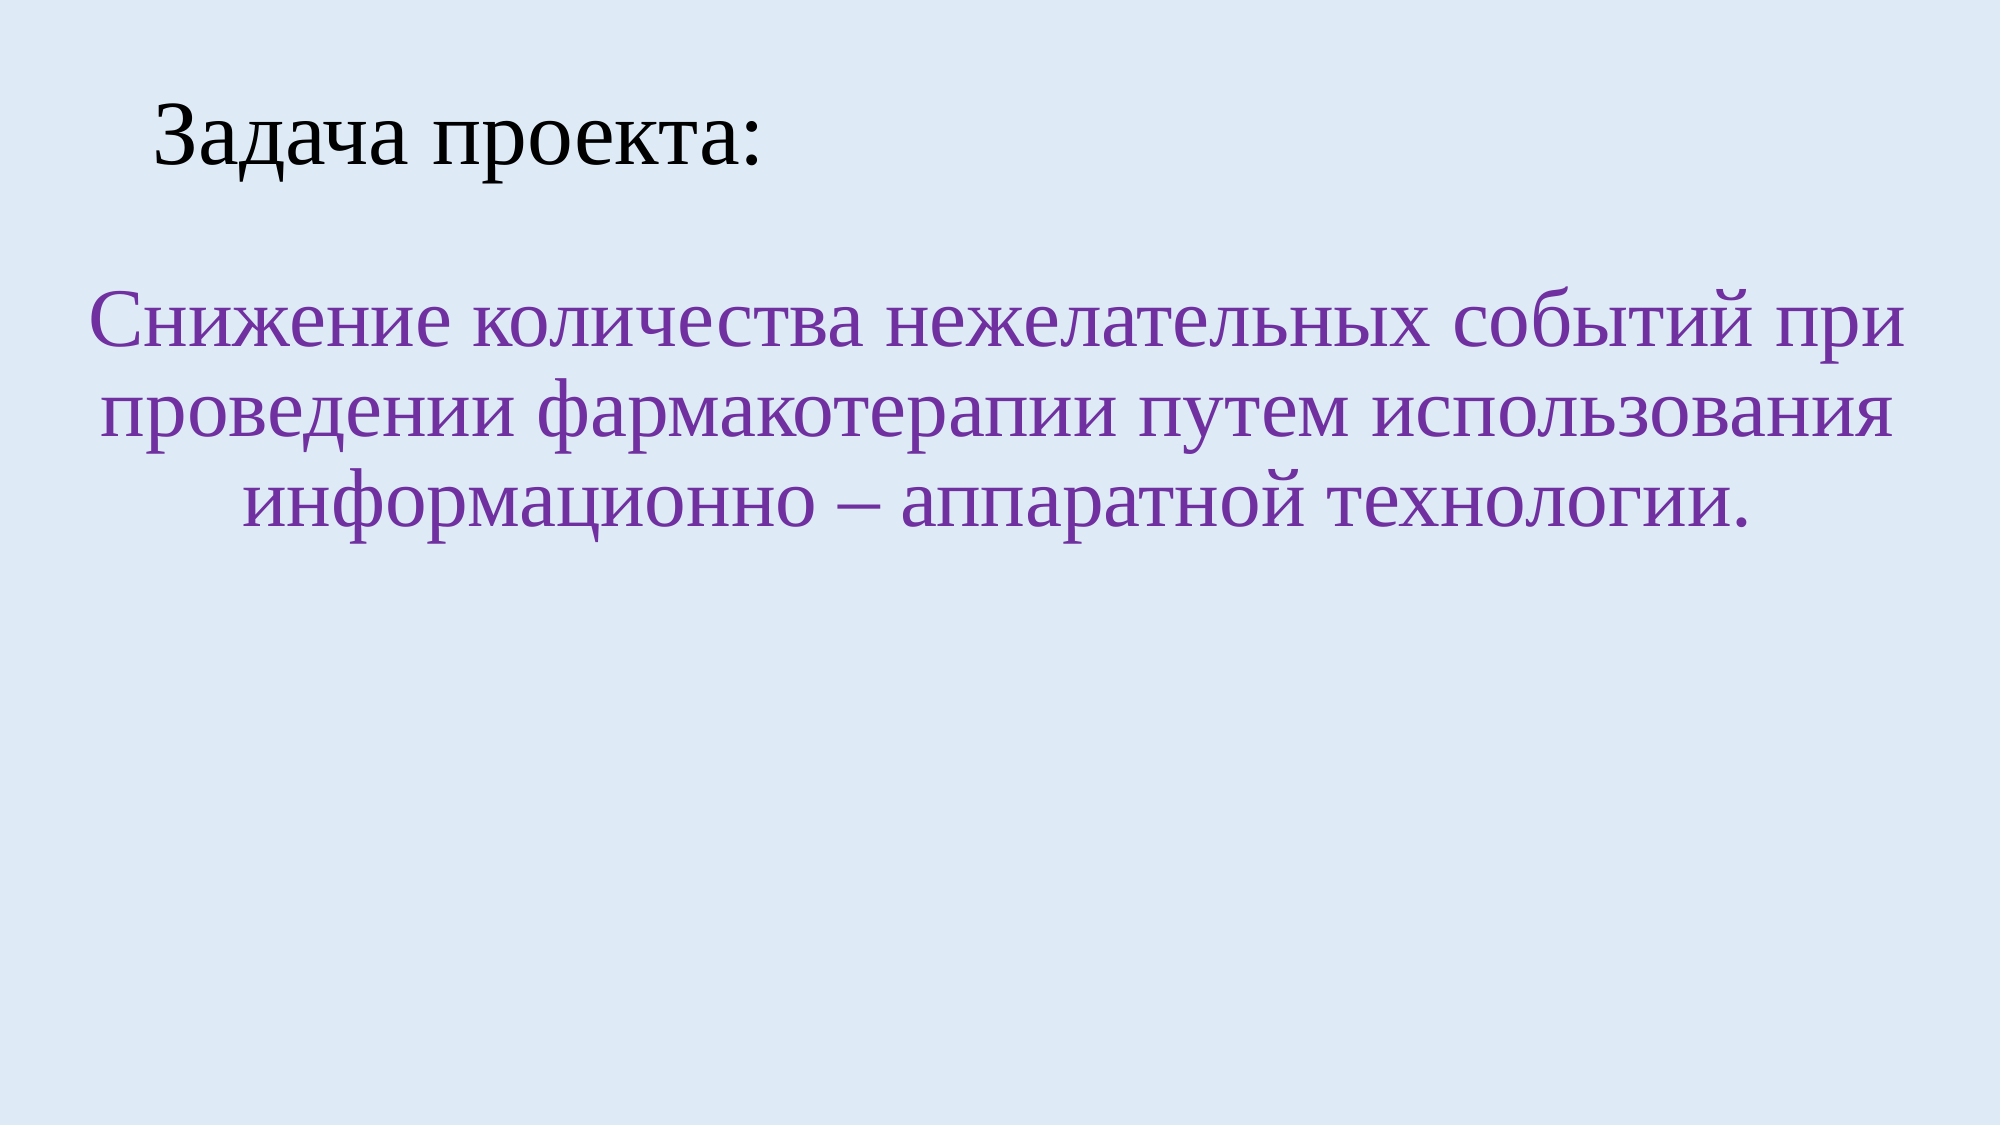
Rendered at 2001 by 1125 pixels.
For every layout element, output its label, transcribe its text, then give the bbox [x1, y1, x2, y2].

list Снижение количества нежелательных событий при проведении фармакотерапии путем использования информационно – аппаратной технологии. [22, 176, 1973, 955]
title Задача проекта: [137, 59, 1863, 176]
